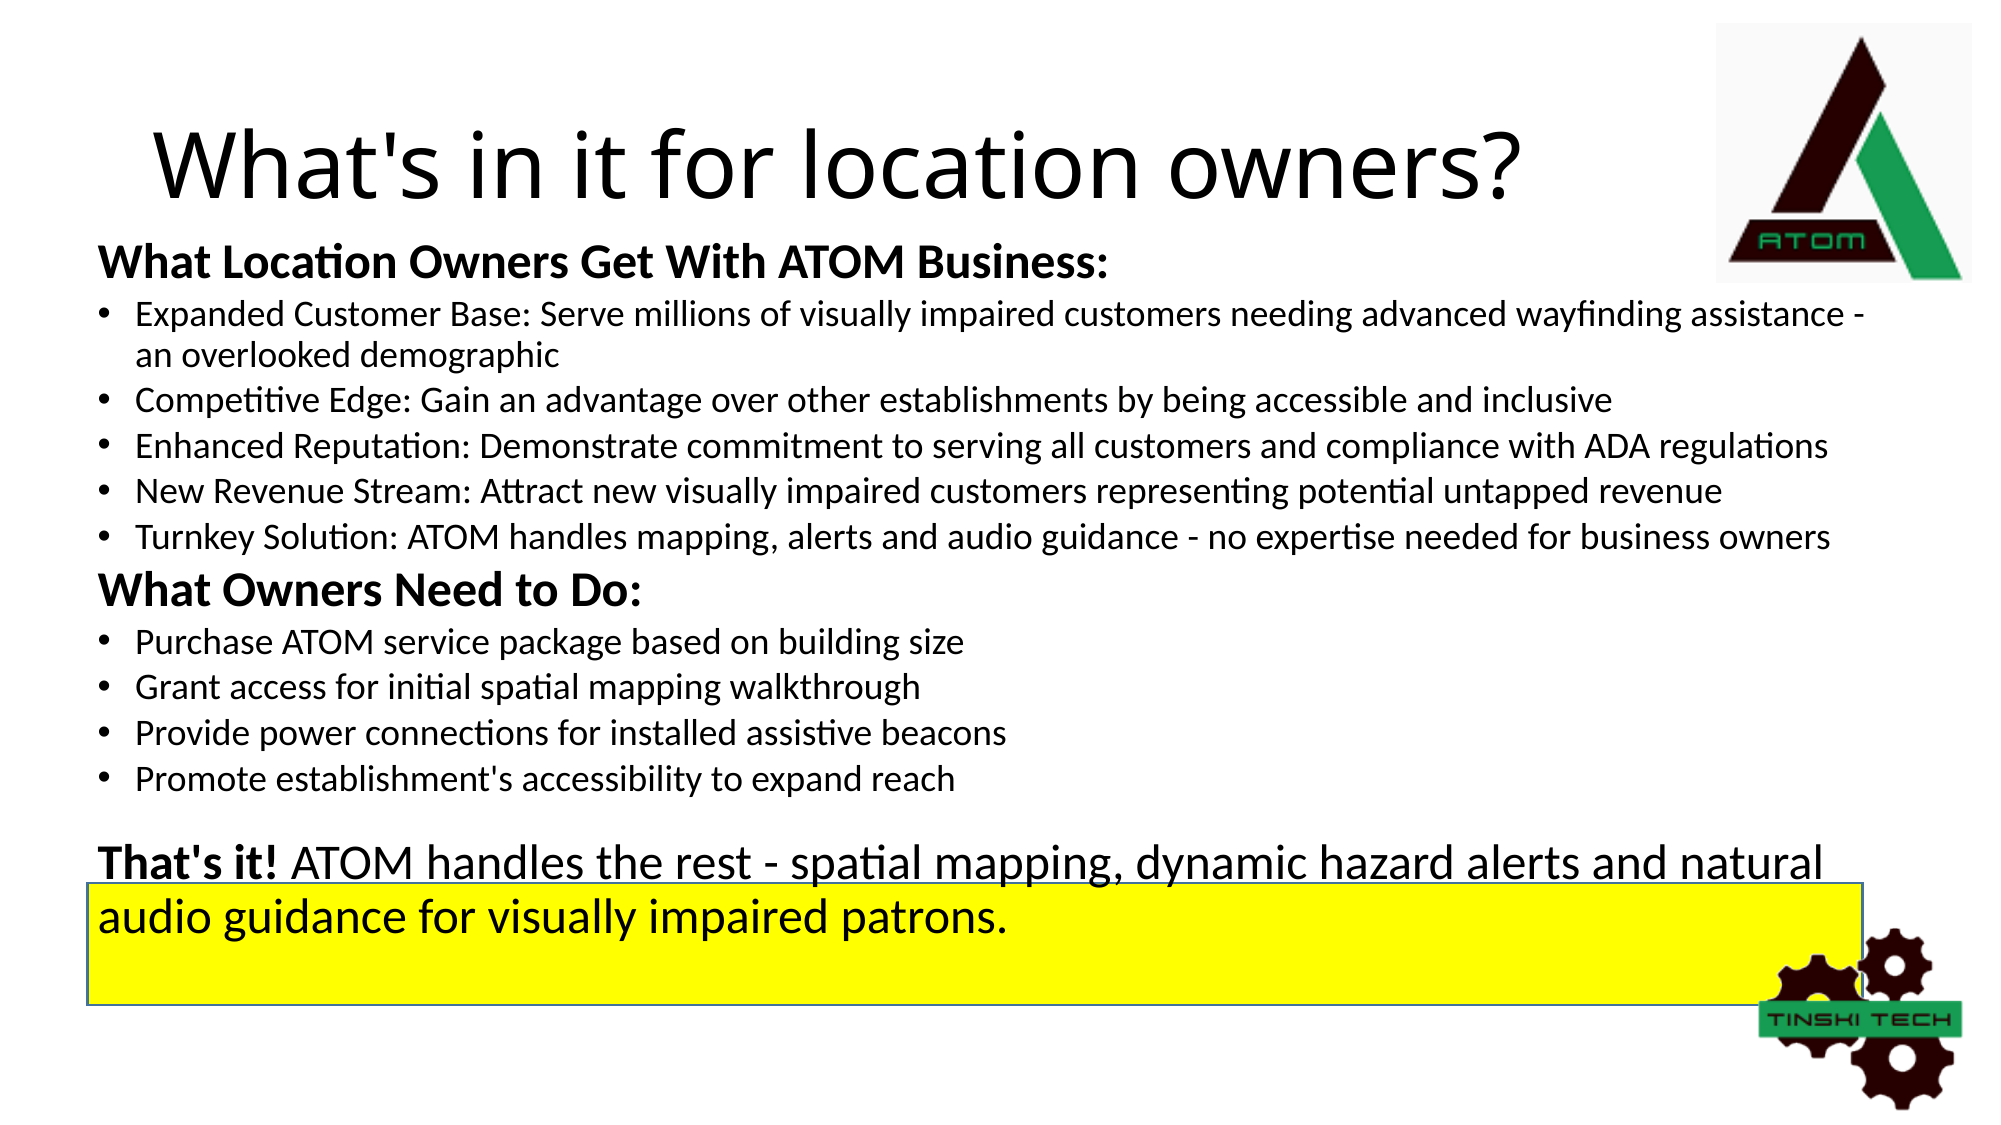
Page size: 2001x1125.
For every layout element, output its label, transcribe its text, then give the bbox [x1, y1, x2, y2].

picture [1746, 913, 1979, 1125]
list What Location Owners Get With ATOM Business: Expanded Customer Base: Serve millions of visually impaired customers needing advanced wayfinding assistance - an overlooked demographic Competitive Edge: Gain an advantage over other establishments by being accessible and inclusive Enhanced Reputation: Demonstrate commitment to serving all customers and compliance with ADA regulations New Revenue Stream: Attract new visually impaired customers representing potential untapped revenue Turnkey Solution: ATOM handles mapping, alerts and audio guidance - no expertise needed for business owners What Owners Need to Do: Purchase ATOM service package based on building size Grant access for initial spatial mapping walkthrough Provide power connections for installed assistive beacons Promote establishment's accessibility to expand reach That's it! ATOM handles the rest - spatial mapping, dynamic hazard alerts and natural audio guidance for visually impaired patrons. [82, 227, 1914, 1030]
picture [1716, 23, 1972, 283]
title What's in it for location owners? [137, 59, 1716, 227]
